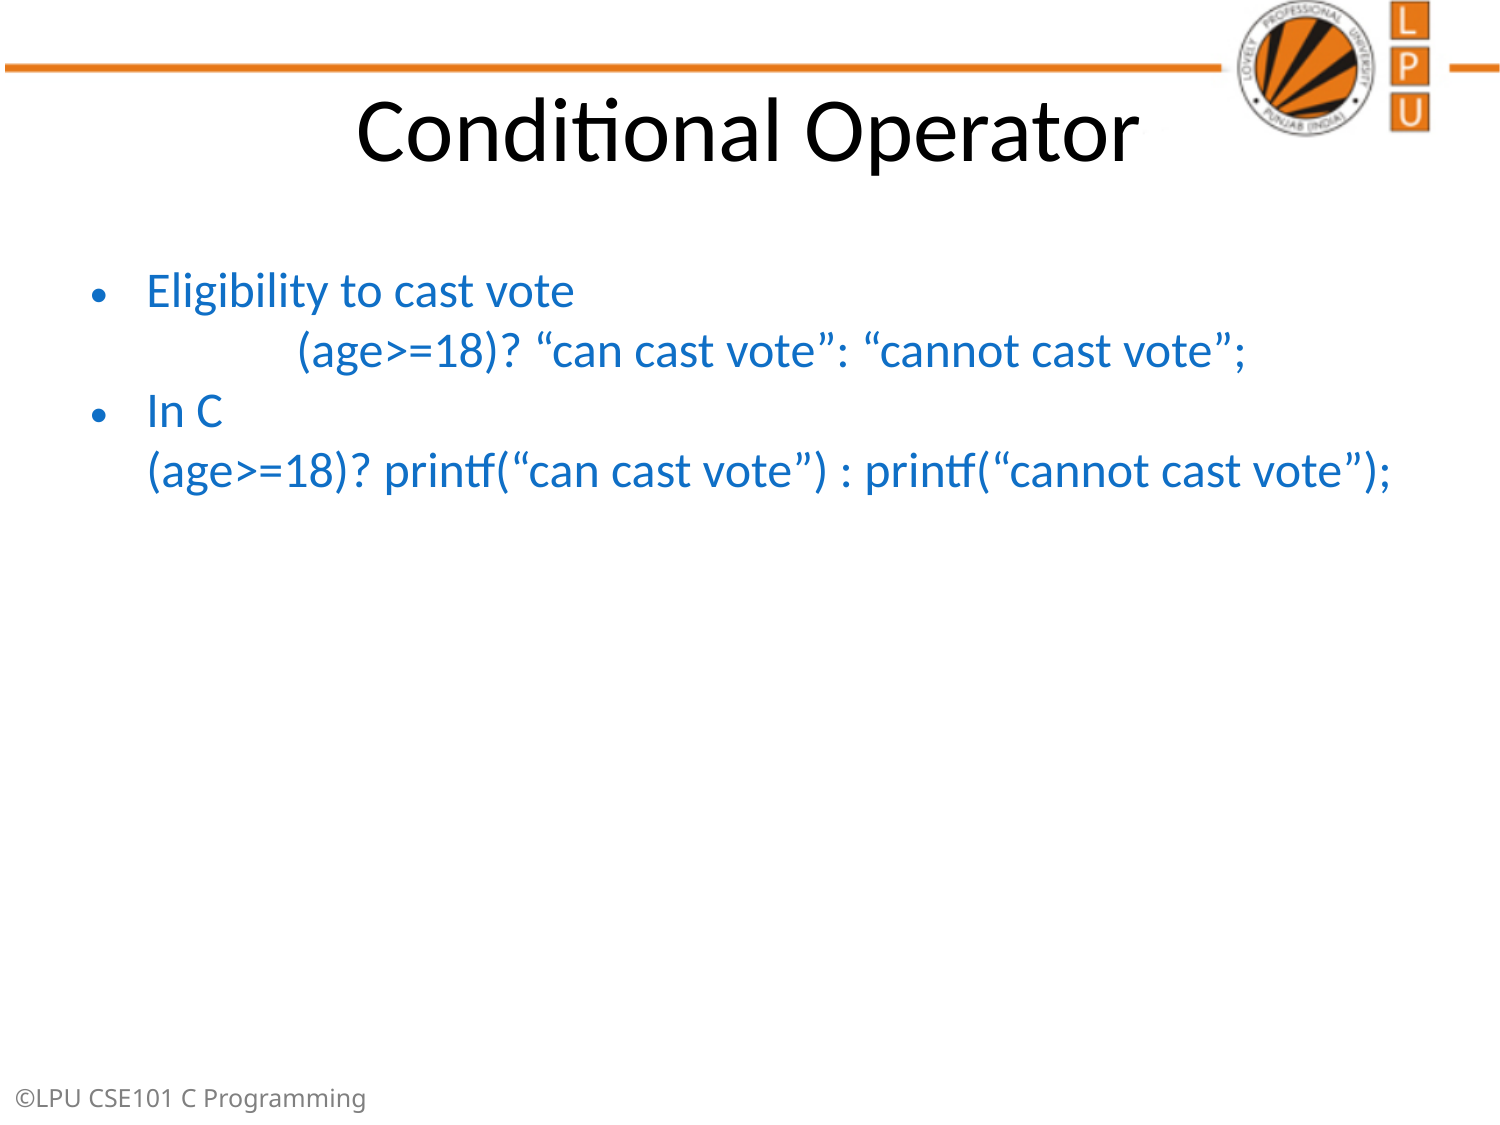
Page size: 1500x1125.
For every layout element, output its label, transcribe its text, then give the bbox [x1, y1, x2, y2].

picture [5, 0, 1500, 155]
title Conditional Operator [75, 45, 1425, 233]
list Eligibility to cast vote (age>=18)? “can cast vote”: “cannot cast vote”; In C (age>=18)? printf(“can cast vote”) : printf(“cannot cast vote”); [75, 262, 1425, 1005]
